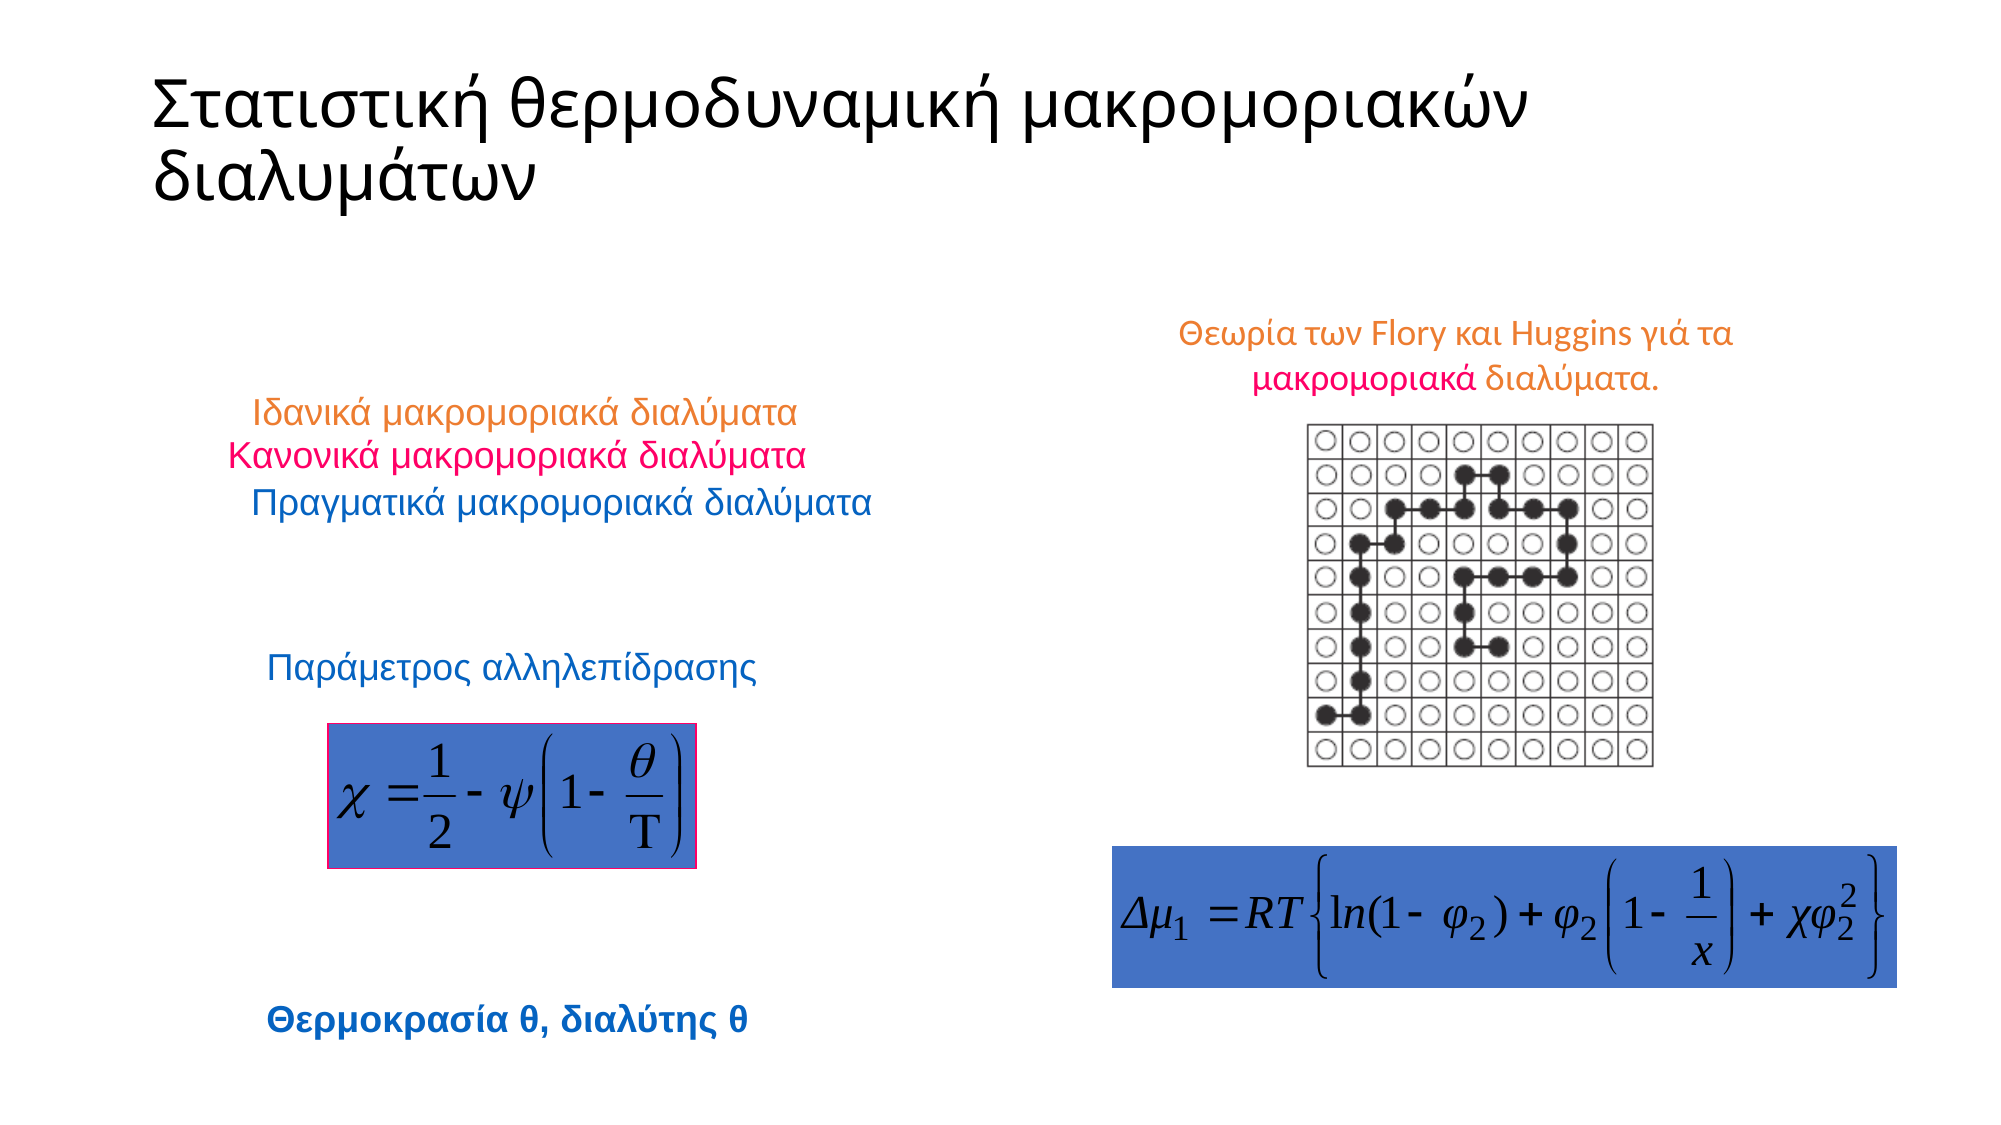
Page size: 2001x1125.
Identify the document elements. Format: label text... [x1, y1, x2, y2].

title Στατιστική θερμοδυναμική μακρομοριακών διαλυμάτων [137, 59, 1863, 225]
text_box Κανονικά μακρομοριακά διαλύματα [213, 424, 1067, 484]
text_box Θεωρία των Flory και Huggins γιά τα μακρομοριακά διαλύματα. [1163, 300, 1749, 406]
picture [1301, 418, 1655, 770]
text_box Παράμετρος αλληλεπίδρασης [251, 635, 773, 696]
text_box Πραγματικά μακρομοριακά διαλύματα [236, 470, 888, 531]
text_box Iδανικά μακρομοριακά διαλύματα [237, 380, 814, 441]
text_box Θερμοκρασία θ, διαλύτης θ [251, 987, 765, 1048]
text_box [1111, 845, 1897, 988]
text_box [328, 724, 696, 868]
